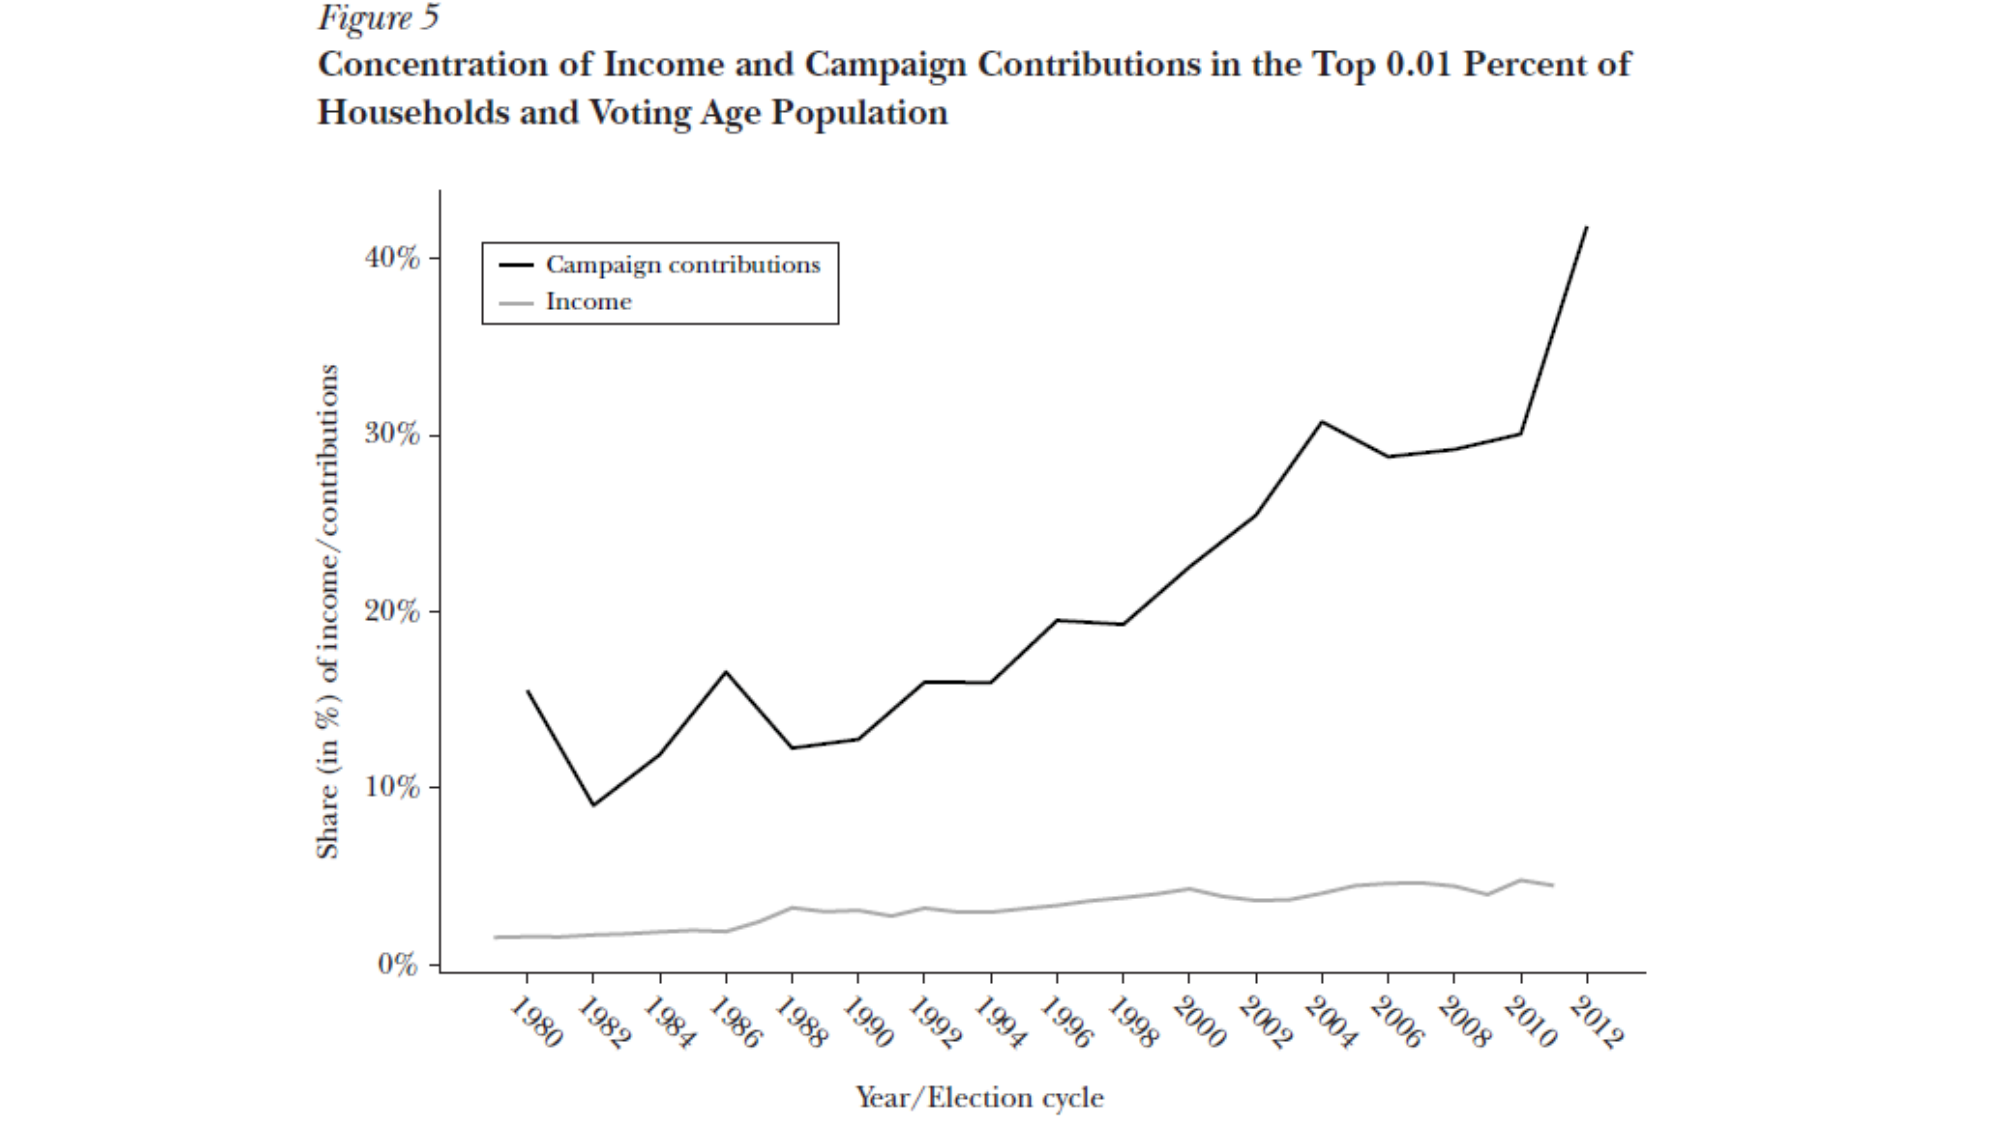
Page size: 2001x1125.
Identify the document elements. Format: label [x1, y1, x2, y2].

picture [306, 0, 1701, 1121]
